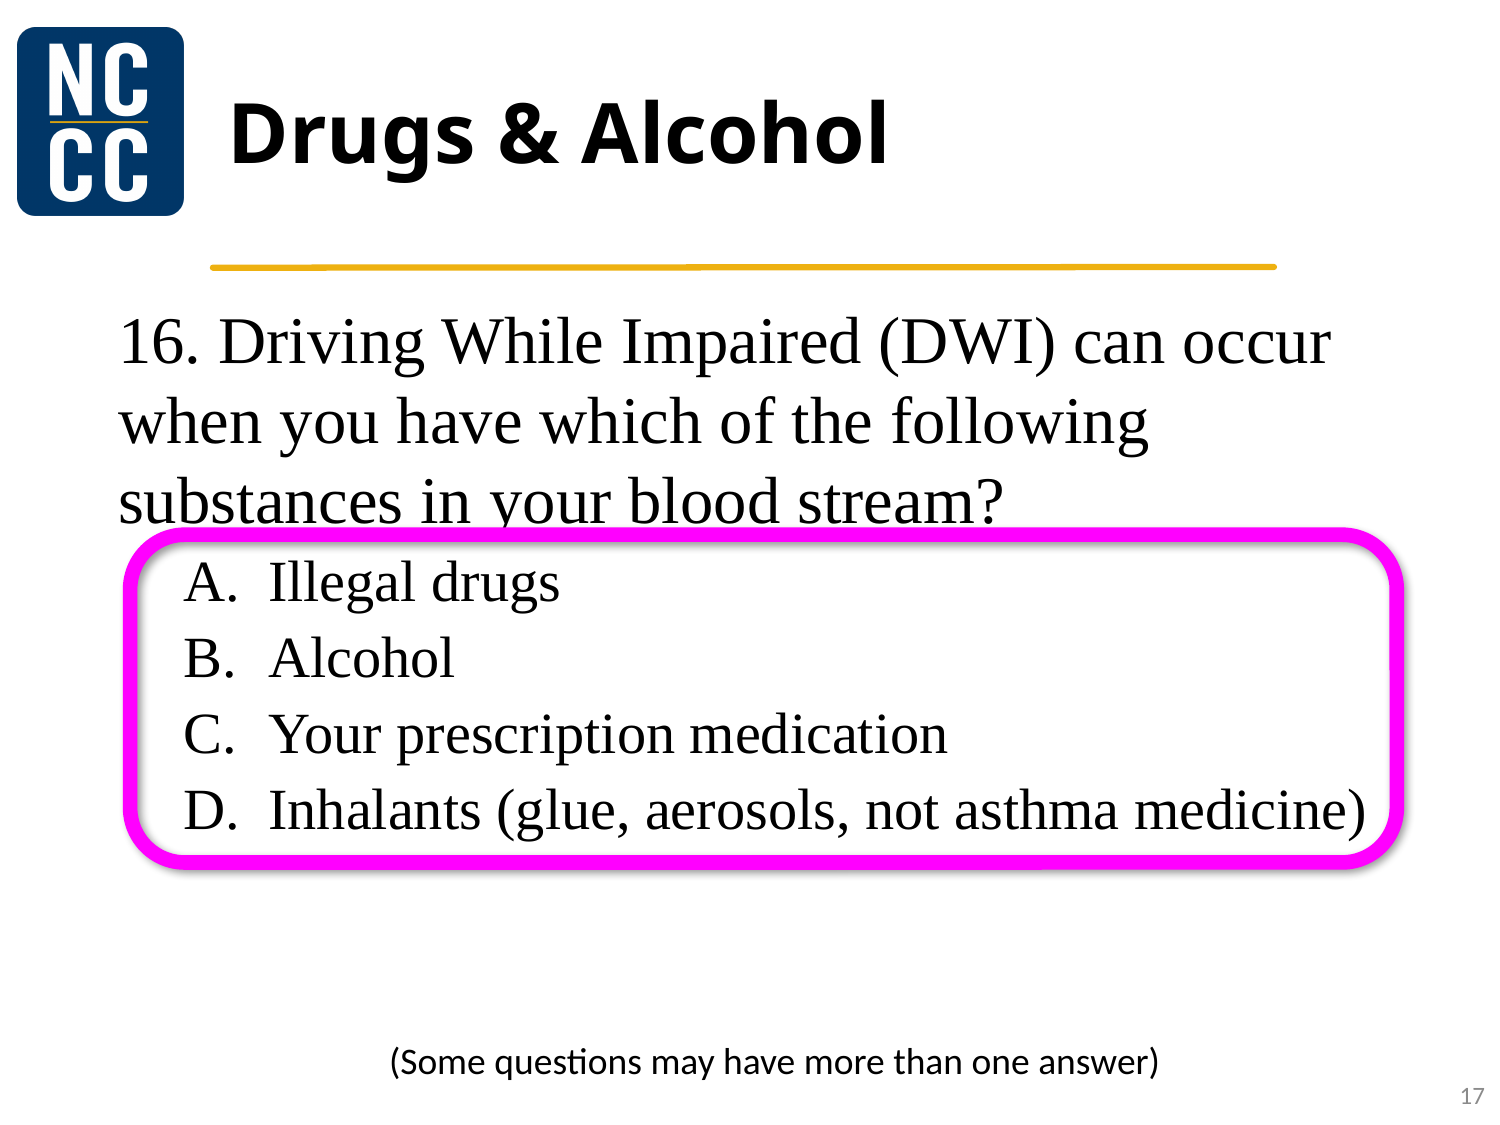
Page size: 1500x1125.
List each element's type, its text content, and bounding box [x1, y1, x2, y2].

text_box (Some questions may have more than one answer) [275, 1029, 1275, 1090]
title Drugs & Alcohol [212, 27, 1421, 246]
text_box [130, 534, 1397, 863]
picture [17, 27, 184, 216]
slide_number 17 [1149, 1065, 1500, 1125]
list 16. Driving While Impaired (DWI) can occur when you have which of the following substances in your blood stream? Illegal drugs Alcohol Your prescription medication Inhalants (glue, aerosols, not asthma medicine) [103, 288, 1397, 1066]
